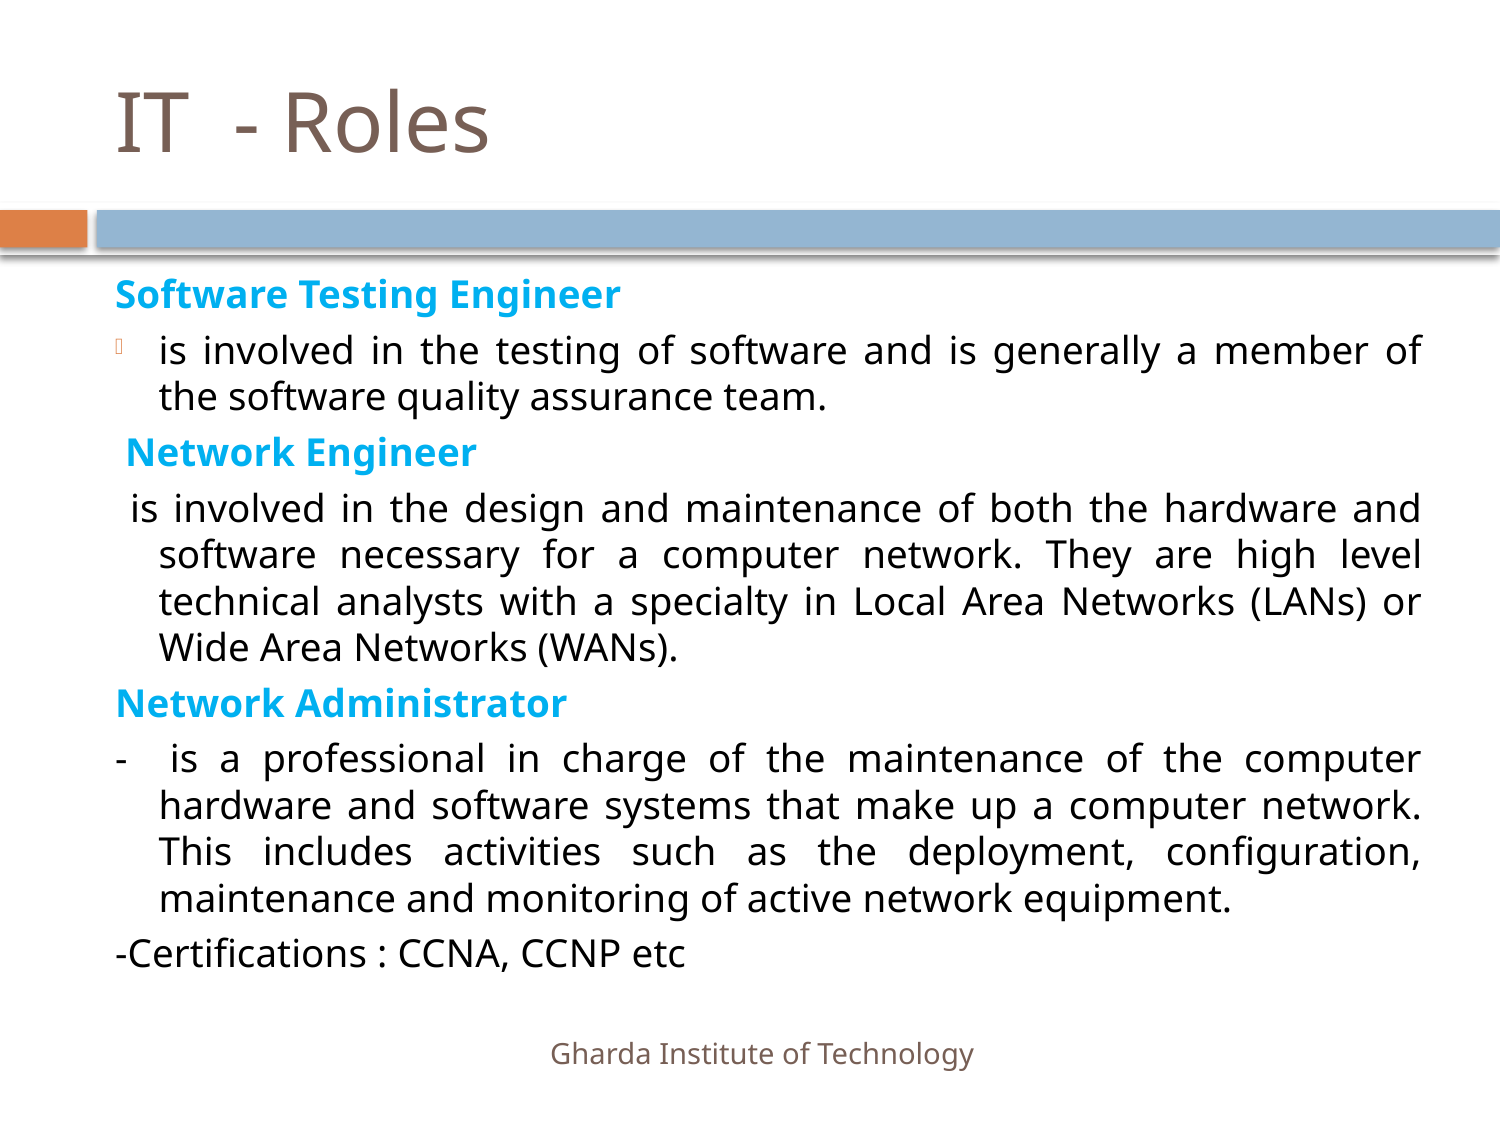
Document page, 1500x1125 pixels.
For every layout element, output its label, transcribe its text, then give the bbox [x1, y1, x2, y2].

footer Gharda Institute of Technology [99, 1024, 990, 1085]
title IT - Roles [100, 37, 1438, 200]
list Software Testing Engineer is involved in the testing of software and is generally a member of the software quality assurance team. Network Engineer is involved in the design and maintenance of both the hardware and software necessary for a computer network. They are high level technical analysts with a specialty in Local Area Networks (LANs) or Wide Area Networks (WANs). Network Administrator - is a professional in charge of the maintenance of the computer hardware and software systems that make up a computer network. This includes activities such as the deployment, configuration, maintenance and monitoring of active network equipment. -Certifications : CCNA, CCNP etc [100, 262, 1438, 1000]
